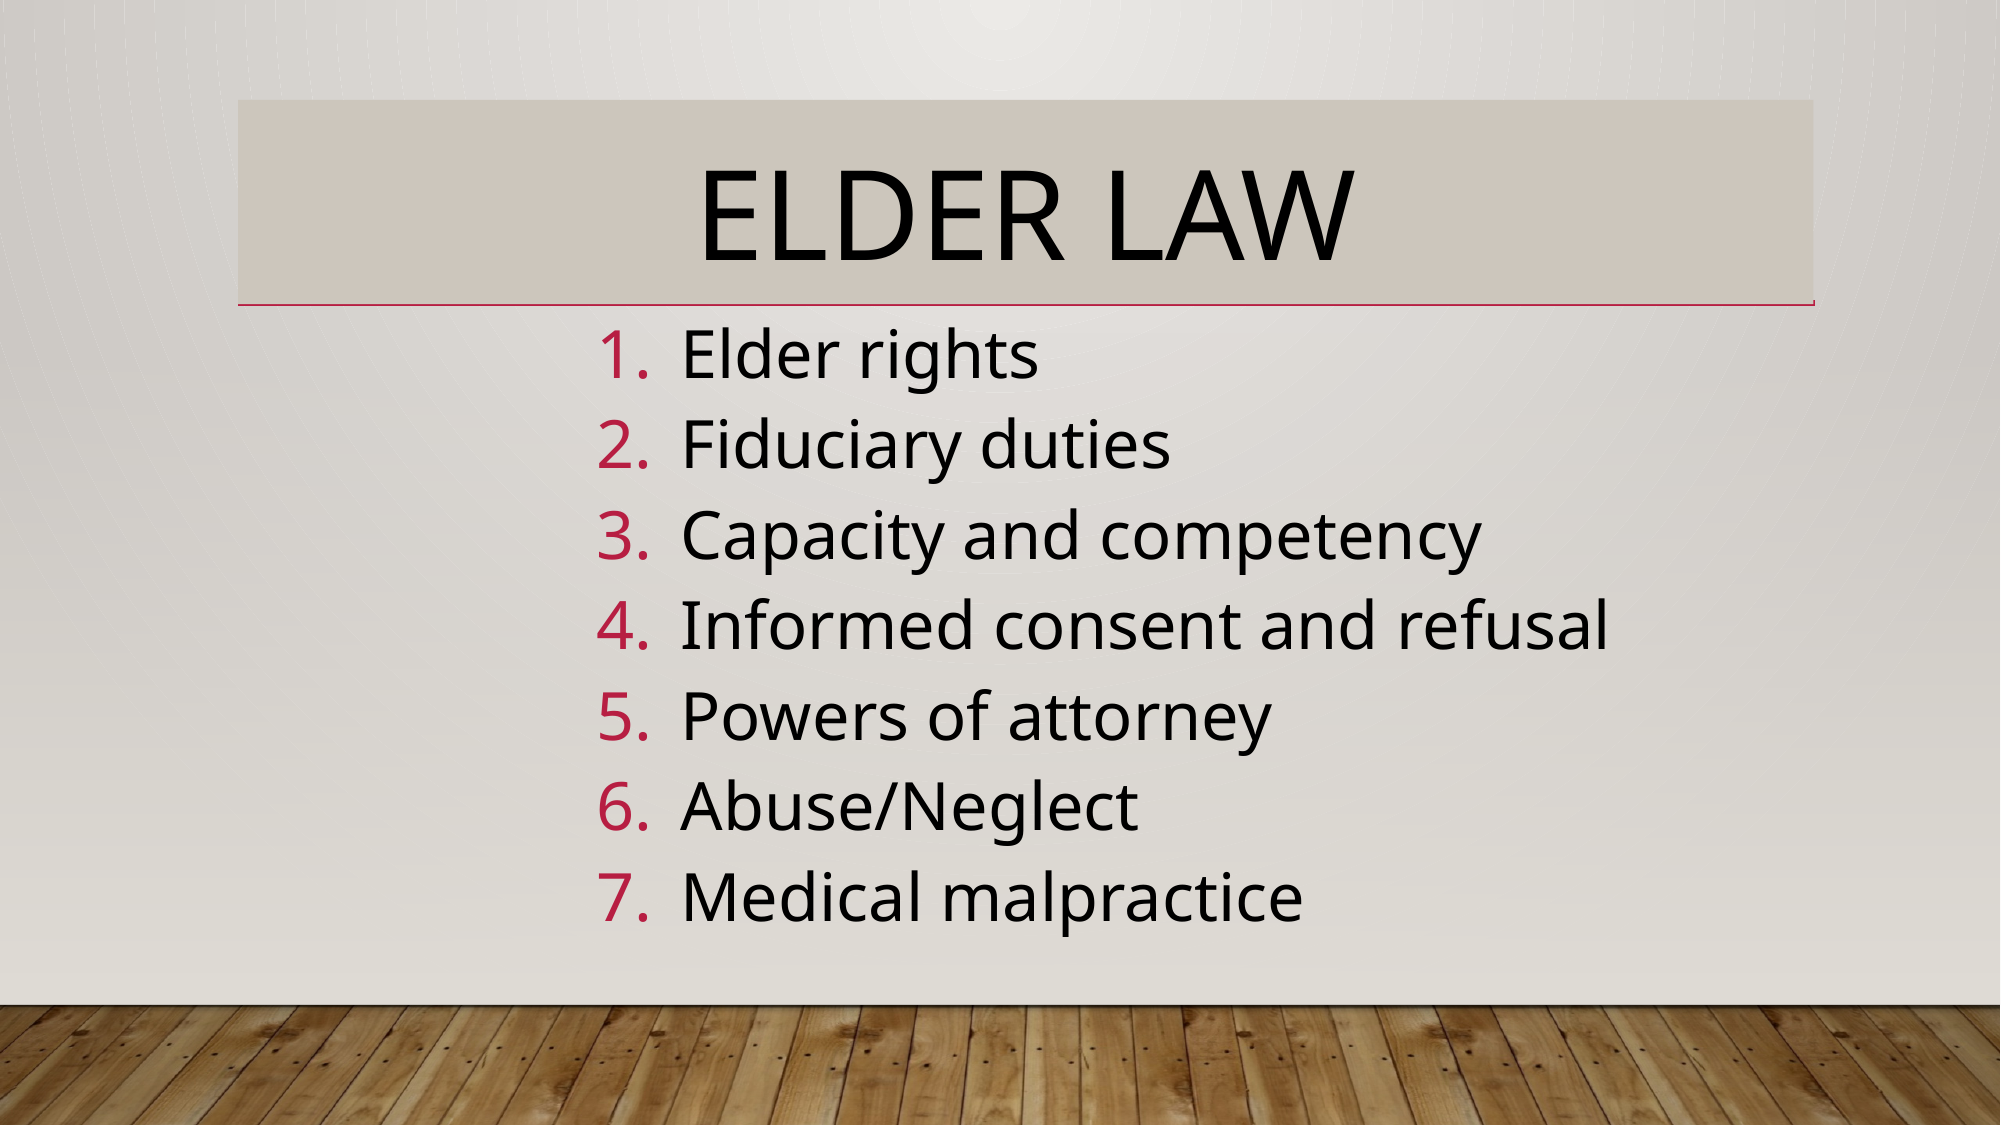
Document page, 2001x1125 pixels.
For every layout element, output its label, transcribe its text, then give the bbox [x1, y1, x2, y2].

picture [0, 1005, 2000, 1125]
title Elder law [238, 99, 1814, 305]
list Elder rights Fiduciary duties Capacity and competency Informed consent and refusal Powers of attorney Abuse/Neglect Medical malpractice [506, 304, 1631, 994]
